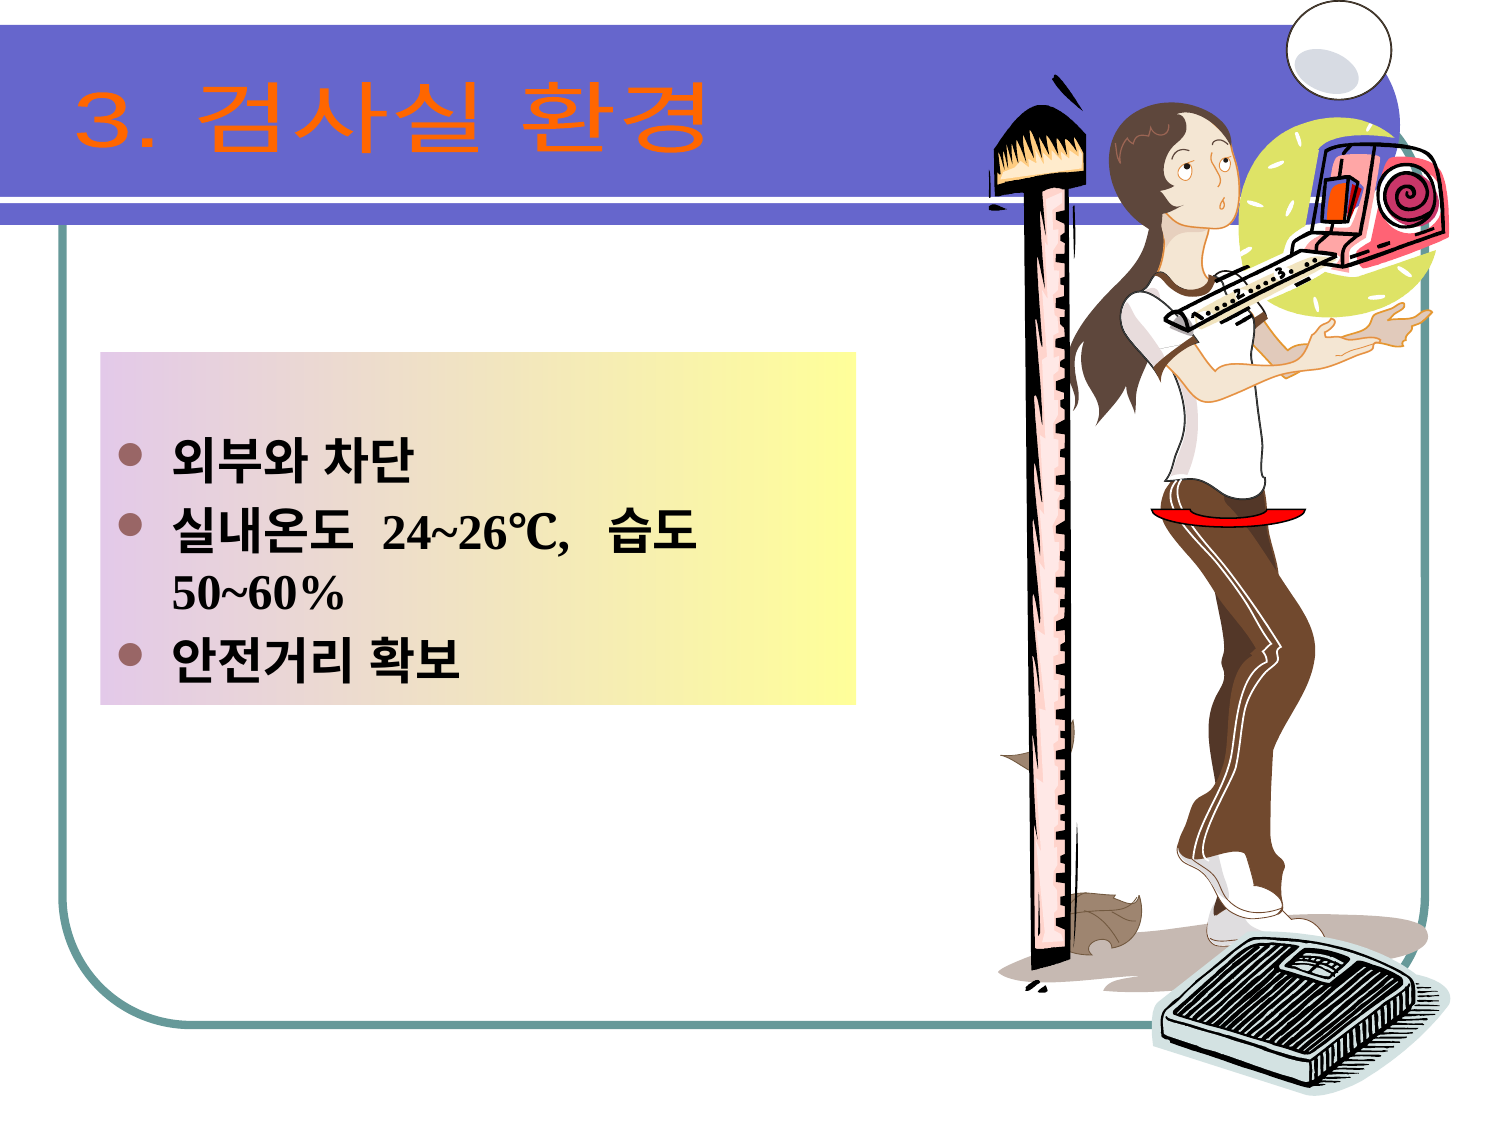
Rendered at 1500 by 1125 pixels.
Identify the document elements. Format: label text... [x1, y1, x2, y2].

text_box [985, 0, 1454, 1100]
list 외부와 차단 실내온도 24~26℃, 습도 50~60% 안전거리 확보 [100, 352, 857, 705]
